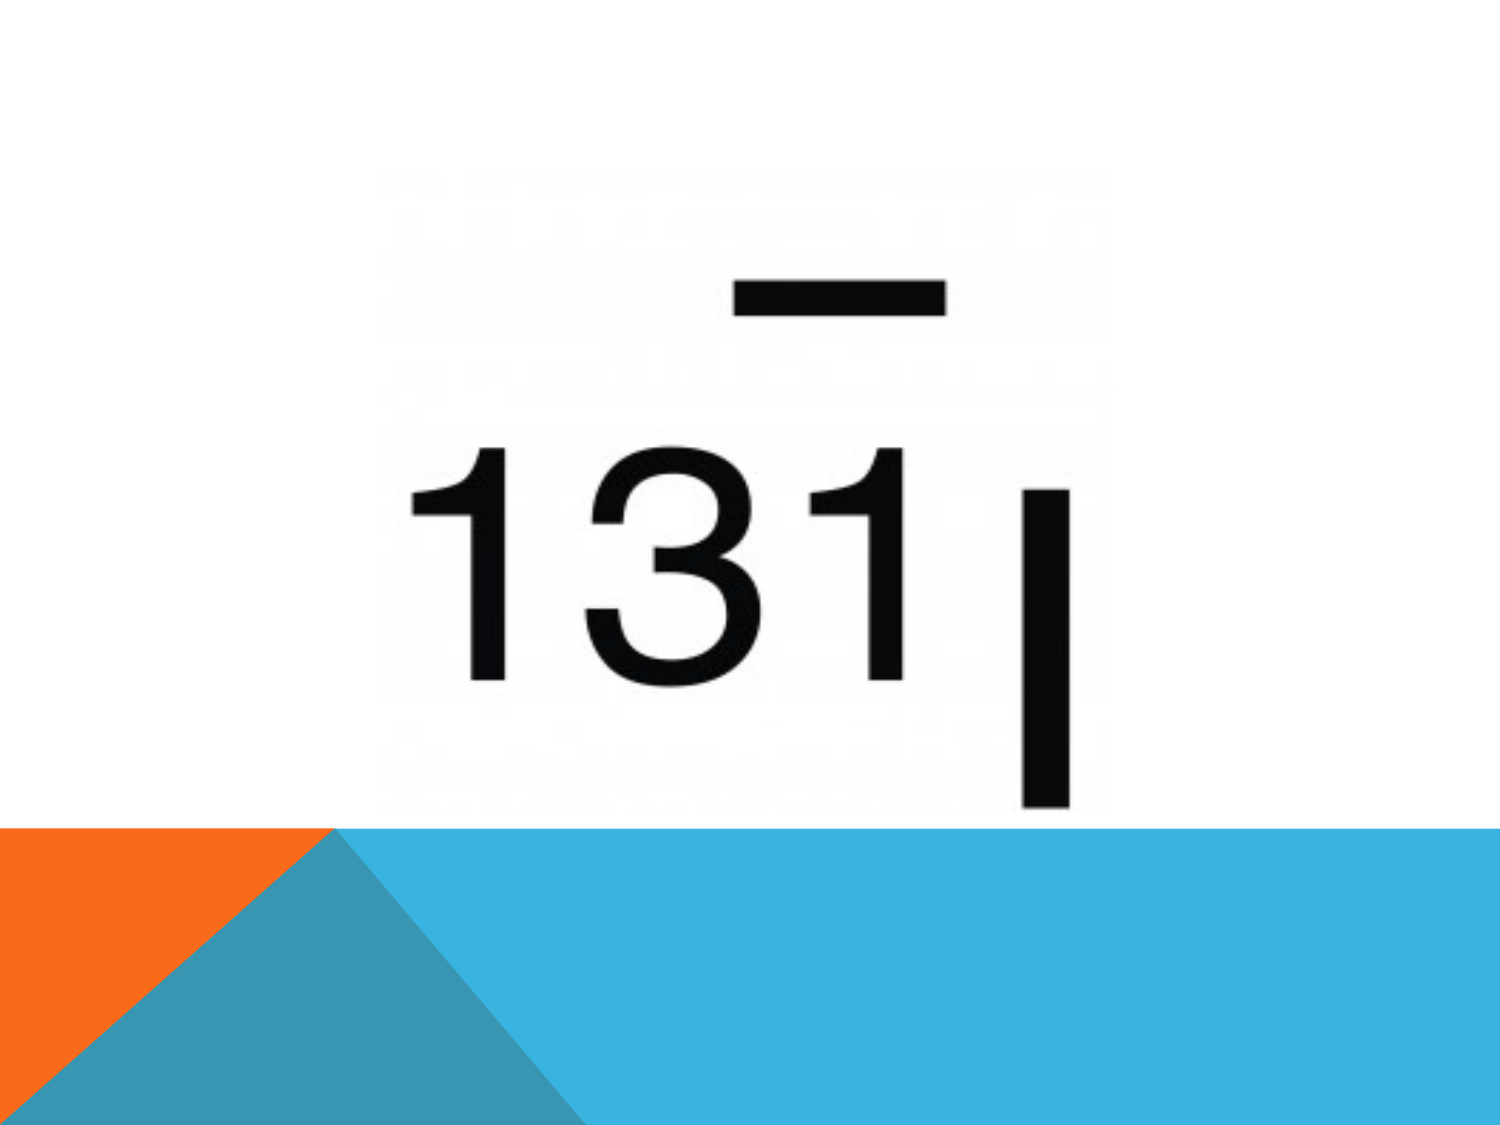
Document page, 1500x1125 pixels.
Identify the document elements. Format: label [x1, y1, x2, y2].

picture [374, 174, 1113, 813]
